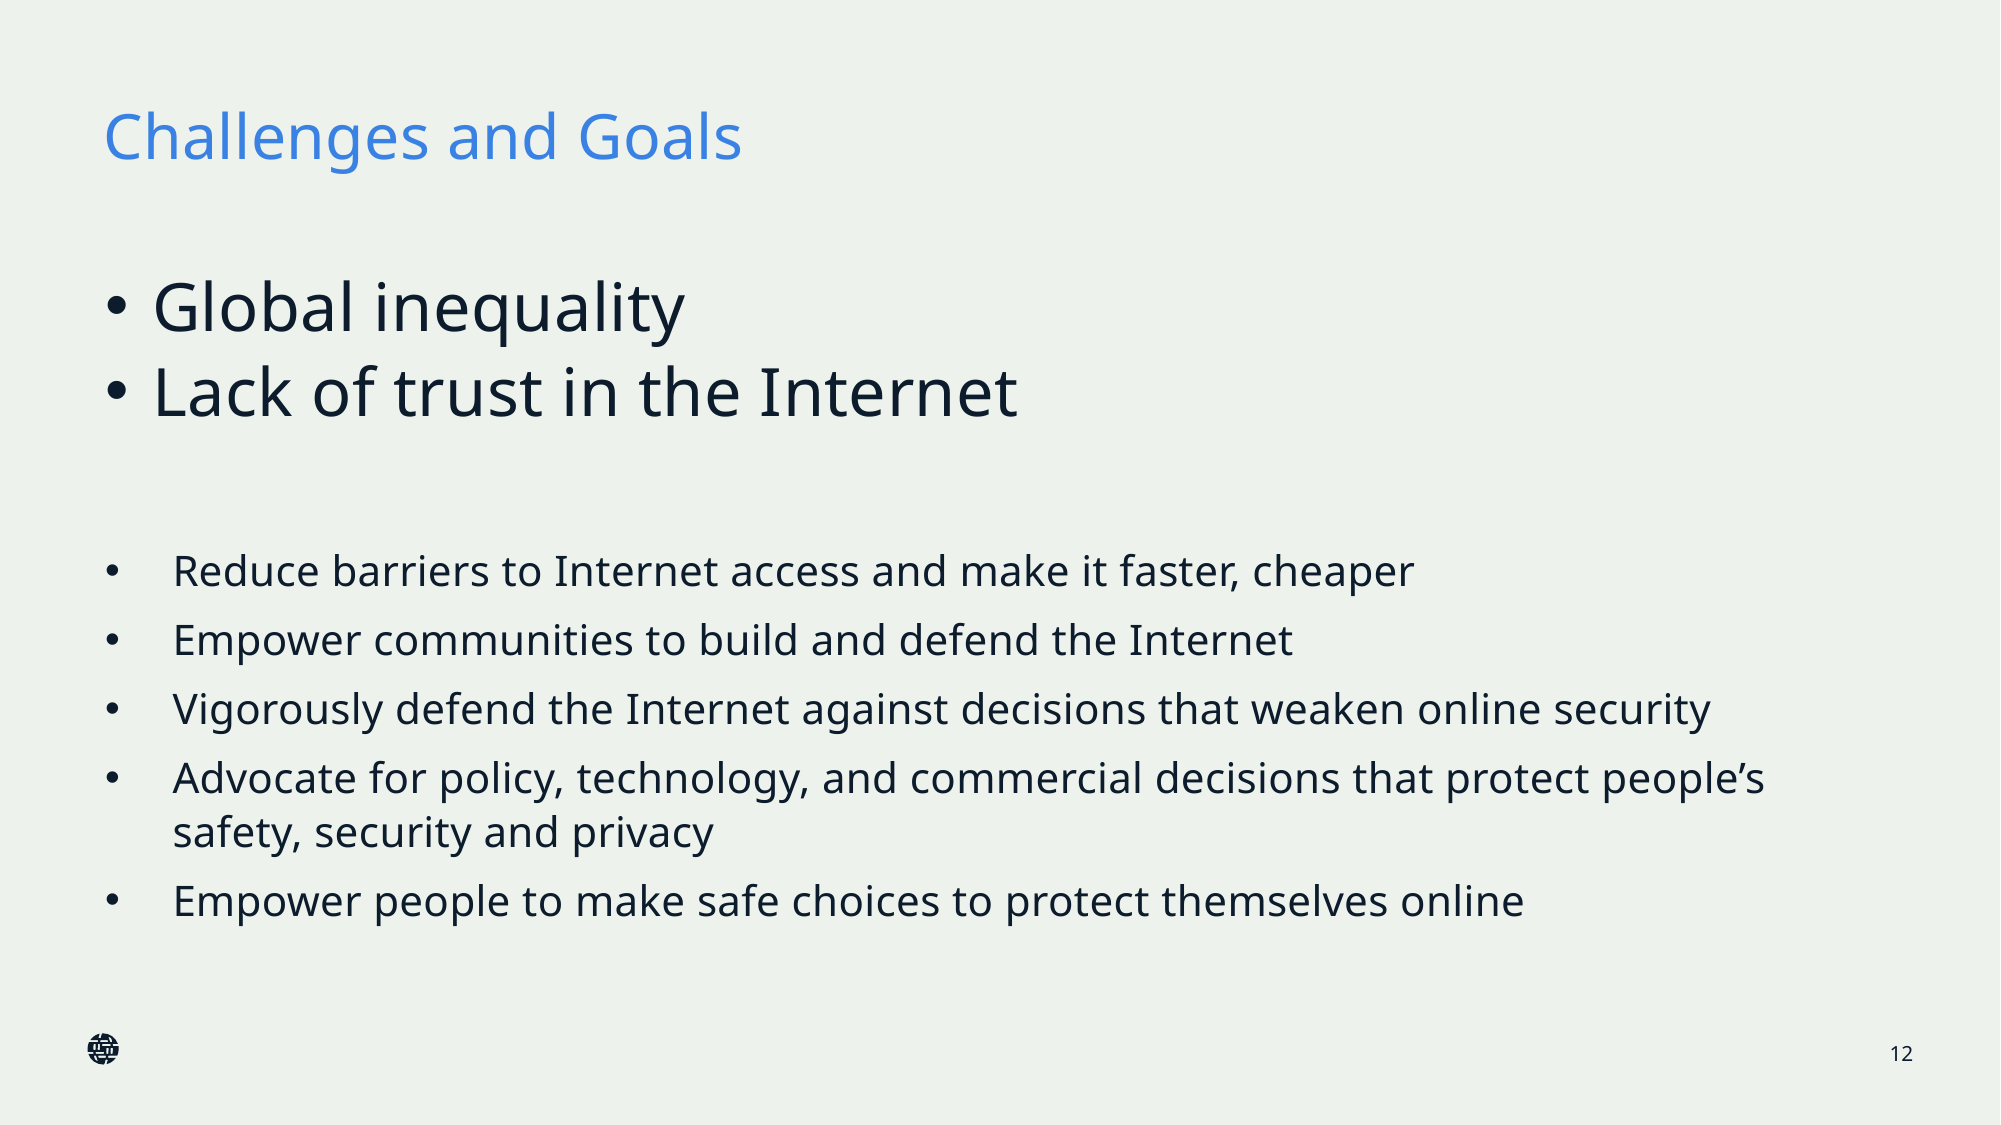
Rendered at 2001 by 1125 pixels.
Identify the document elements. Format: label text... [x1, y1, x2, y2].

slide_number 12 [1463, 1040, 1913, 1069]
list Global inequality Lack of trust in the Internet [90, 252, 1914, 483]
title Challenges and Goals [88, 93, 1914, 182]
text_box Reduce barriers to Internet access and make it faster, cheaper Empower communities to build and defend the Internet Vigorously defend the Internet against decisions that weaken online security Advocate for policy, technology, and commercial decisions that protect people’s safety, security and privacy Empower people to make safe choices to protect themselves online [90, 483, 1915, 941]
